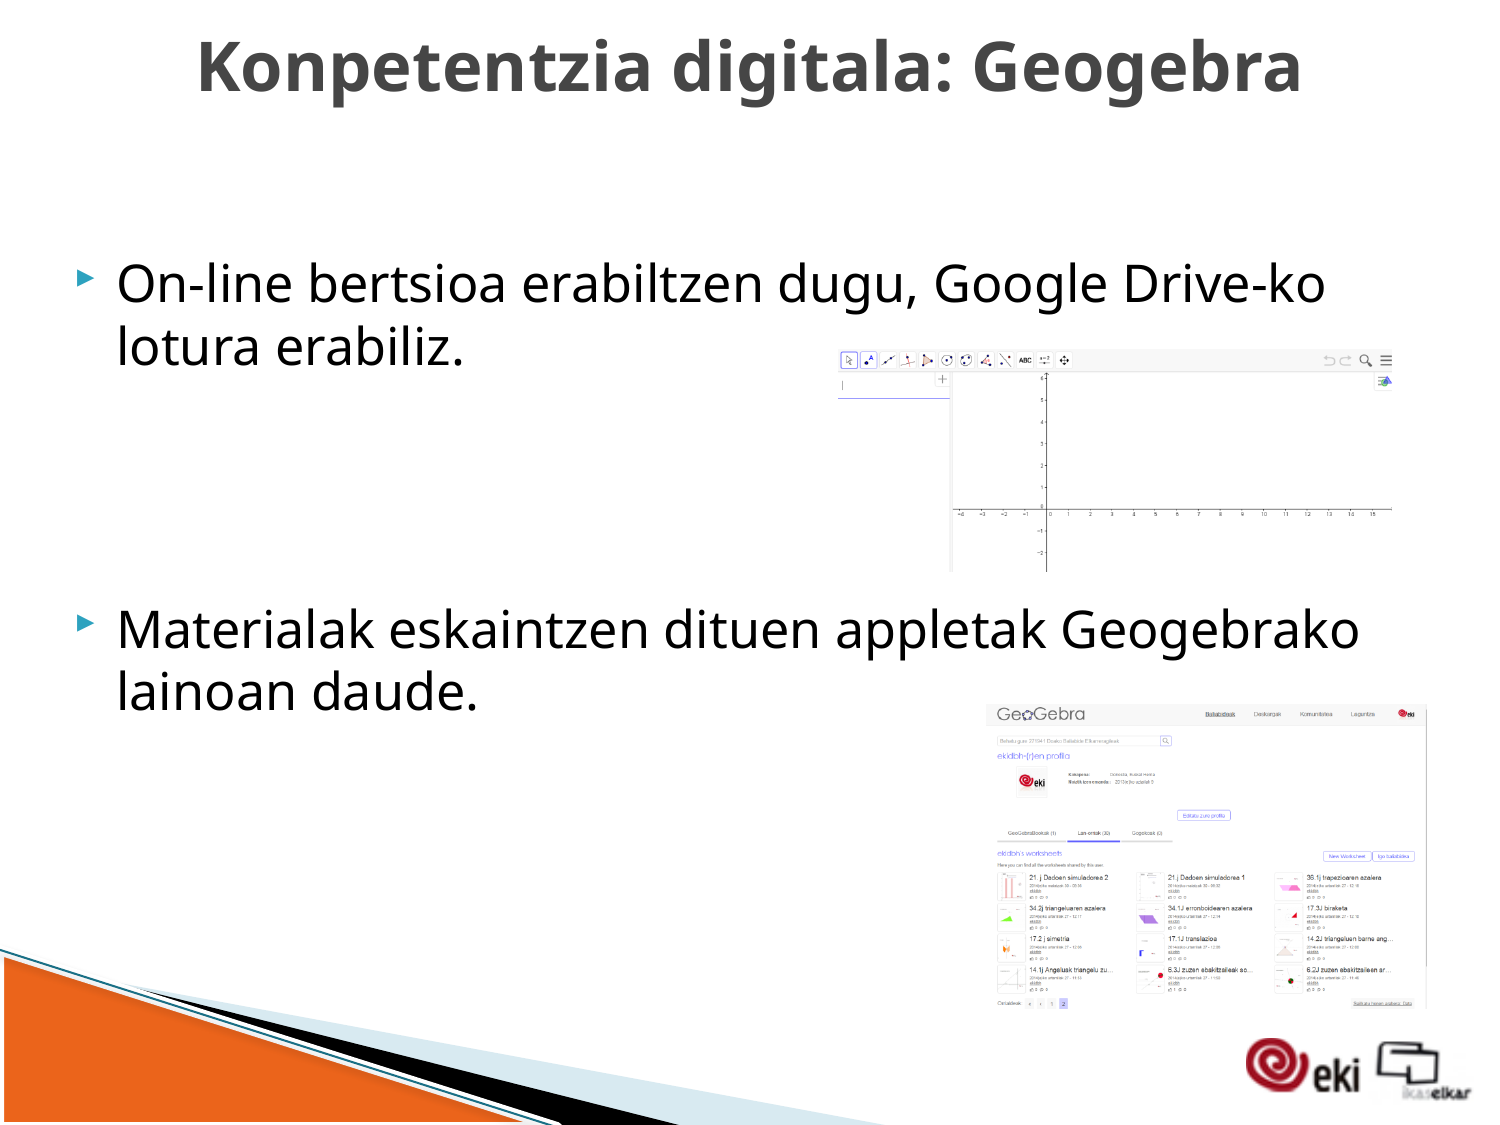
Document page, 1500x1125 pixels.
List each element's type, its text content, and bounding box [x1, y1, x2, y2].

picture [985, 703, 1427, 1009]
picture [1246, 1038, 1478, 1105]
title Konpetentzia digitala: Geogebra [0, 0, 1500, 128]
picture [837, 349, 1392, 572]
list On-line bertsioa erabiltzen dugu, Google Drive-ko lotura erabiliz. Materialak eskaintzen dituen appletak Geogebrako lainoan daude. [41, 243, 1483, 986]
